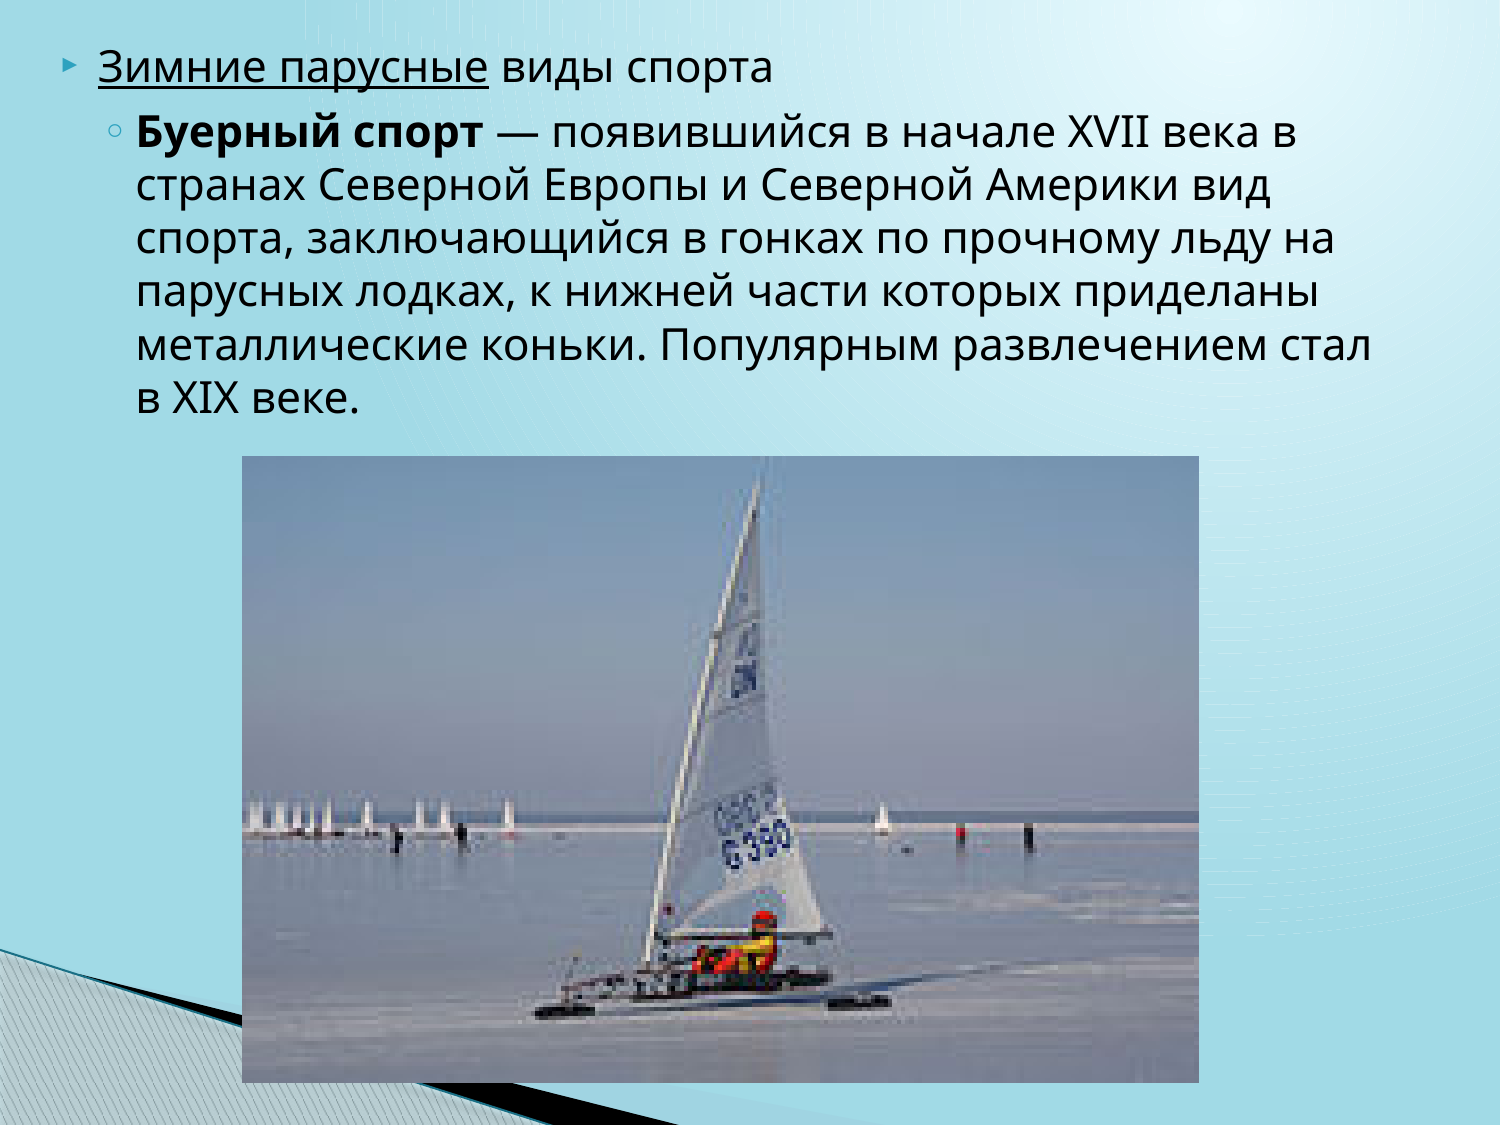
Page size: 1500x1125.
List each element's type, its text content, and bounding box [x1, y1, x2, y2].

picture [241, 455, 1200, 1083]
list Зимние парусные виды спорта Буерный спорт — появившийся в начале XVII века в странах Северной Европы и Северной Америки вид спорта, заключающийся в гонках по прочному льду на парусных лодках, к нижней части которых приделаны металлические коньки. Популярным развлечением стал в XIX веке. [29, 30, 1425, 433]
